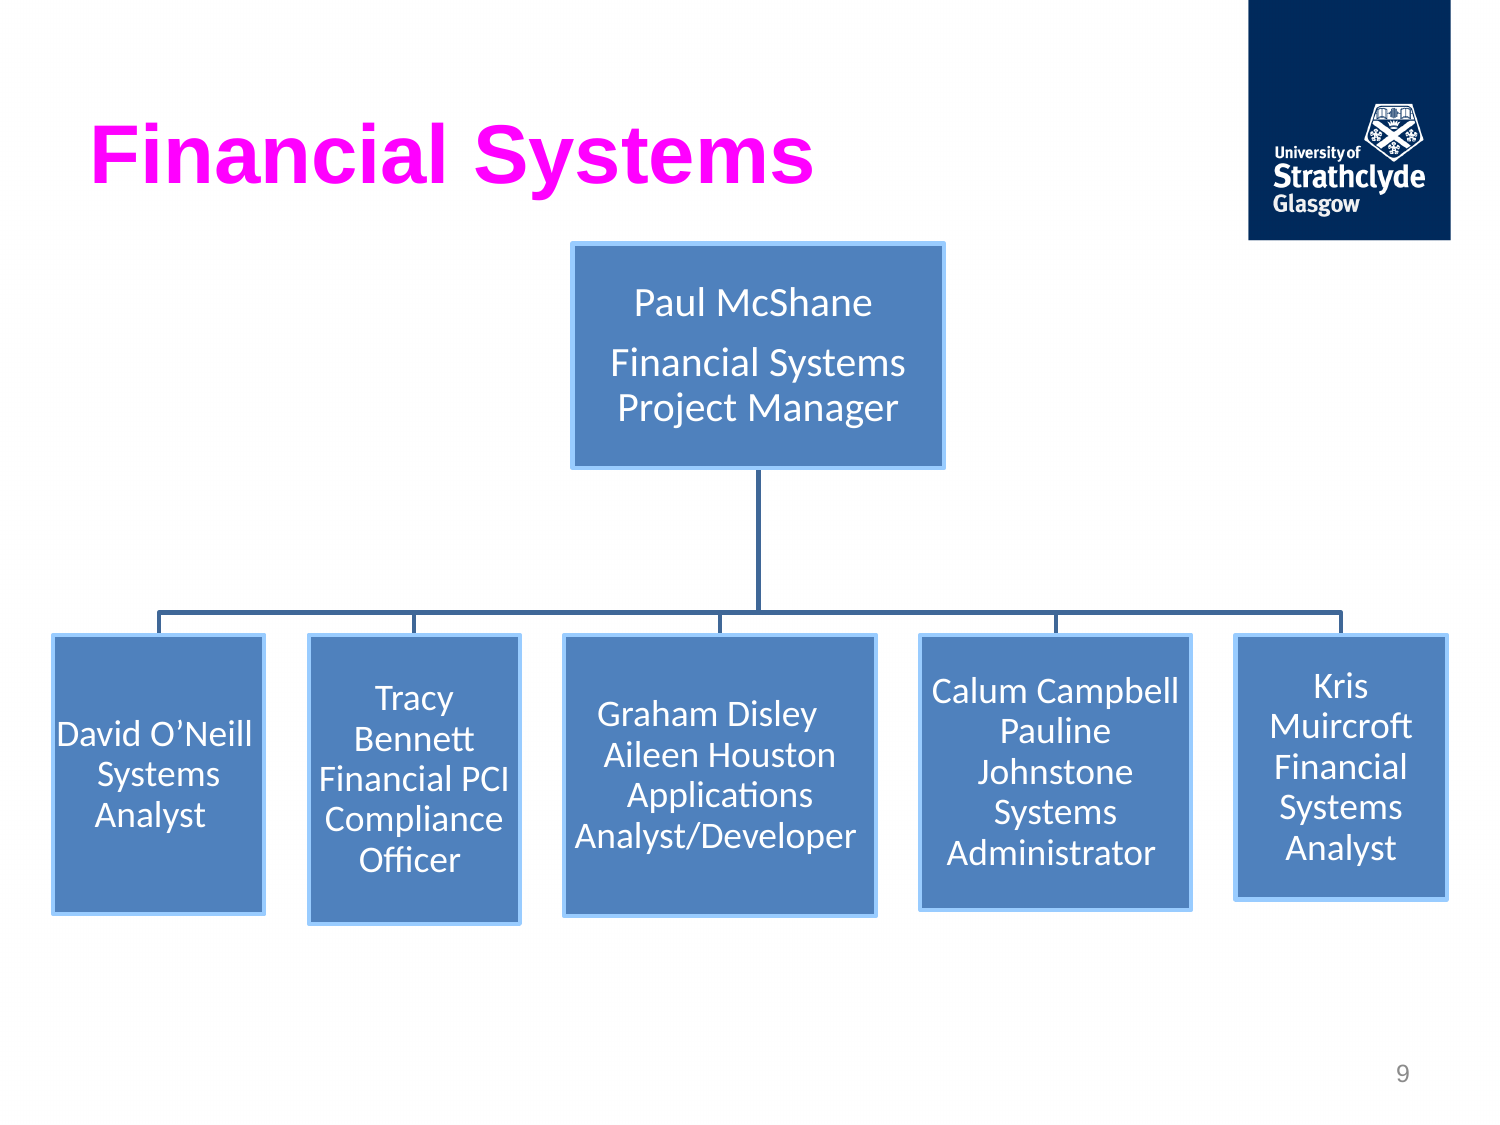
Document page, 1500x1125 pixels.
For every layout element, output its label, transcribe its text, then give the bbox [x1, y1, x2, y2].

picture [0, 0, 1500, 1125]
title Financial Systems [75, 42, 1127, 209]
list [52, 243, 1448, 1047]
slide_number 9 [1074, 1055, 1425, 1103]
